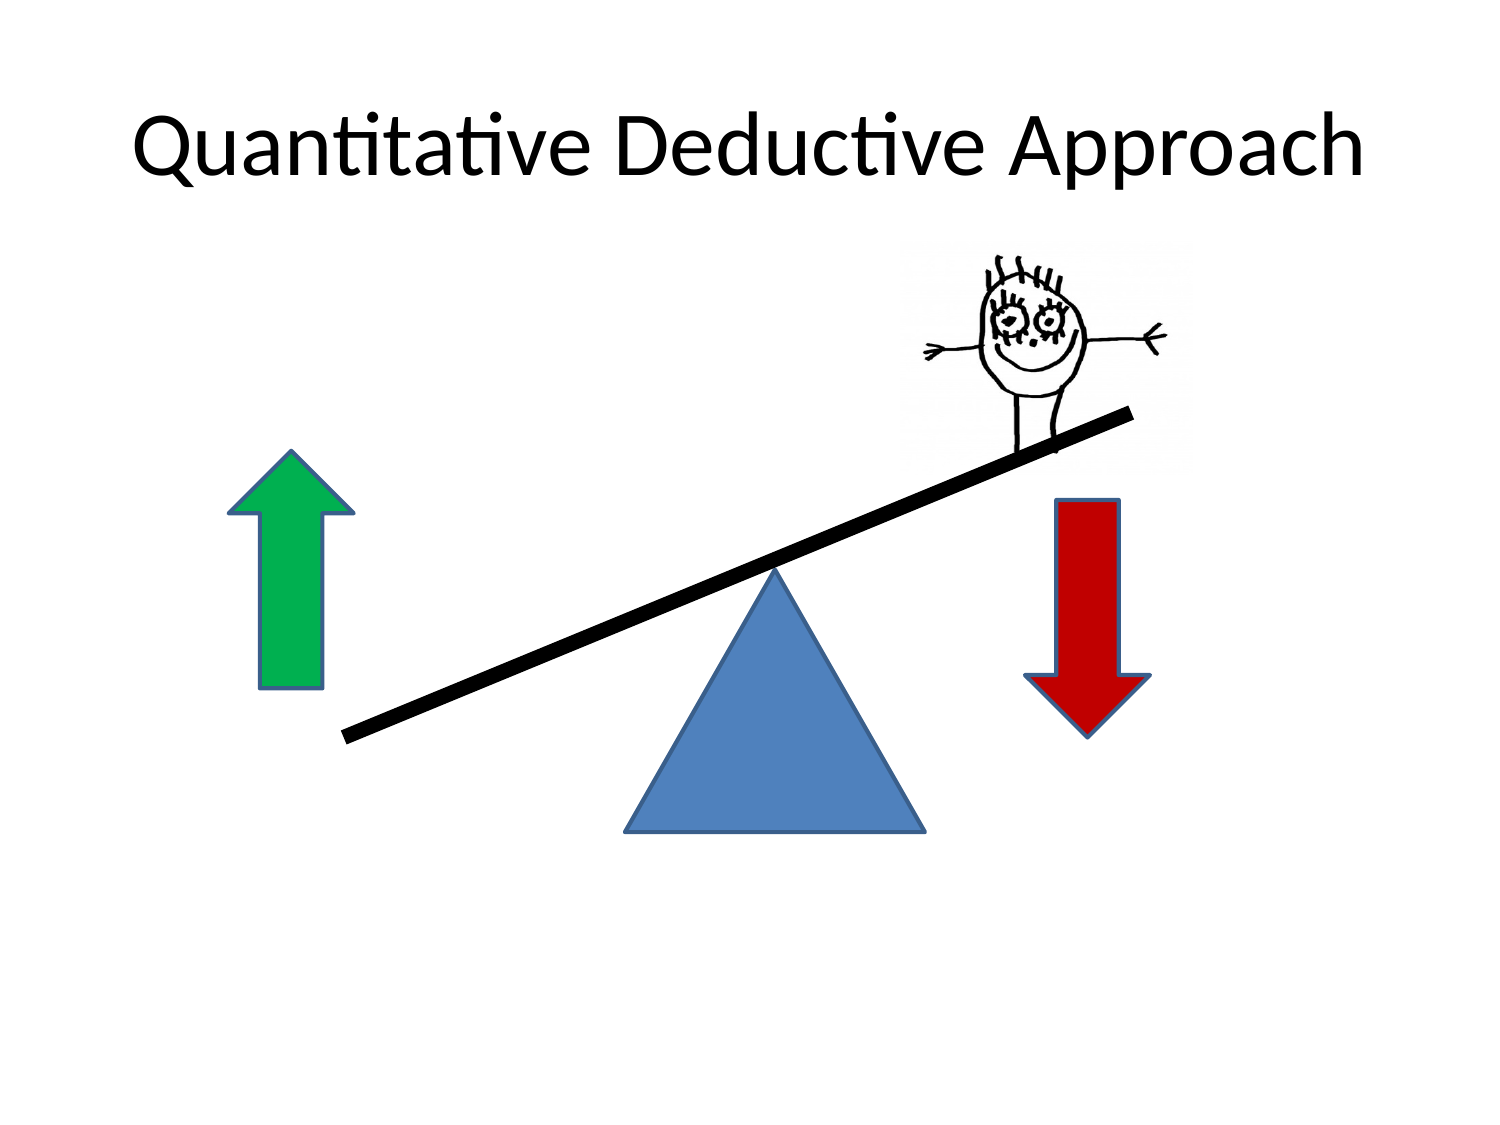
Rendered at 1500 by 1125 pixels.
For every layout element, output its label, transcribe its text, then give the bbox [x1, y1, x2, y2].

text_box [226, 448, 338, 691]
text_box [1135, 672, 1152, 693]
text_box [623, 746, 927, 835]
title Quantitative Deductive Approach [75, 45, 1425, 233]
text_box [343, 412, 1132, 738]
picture [899, 241, 1193, 476]
